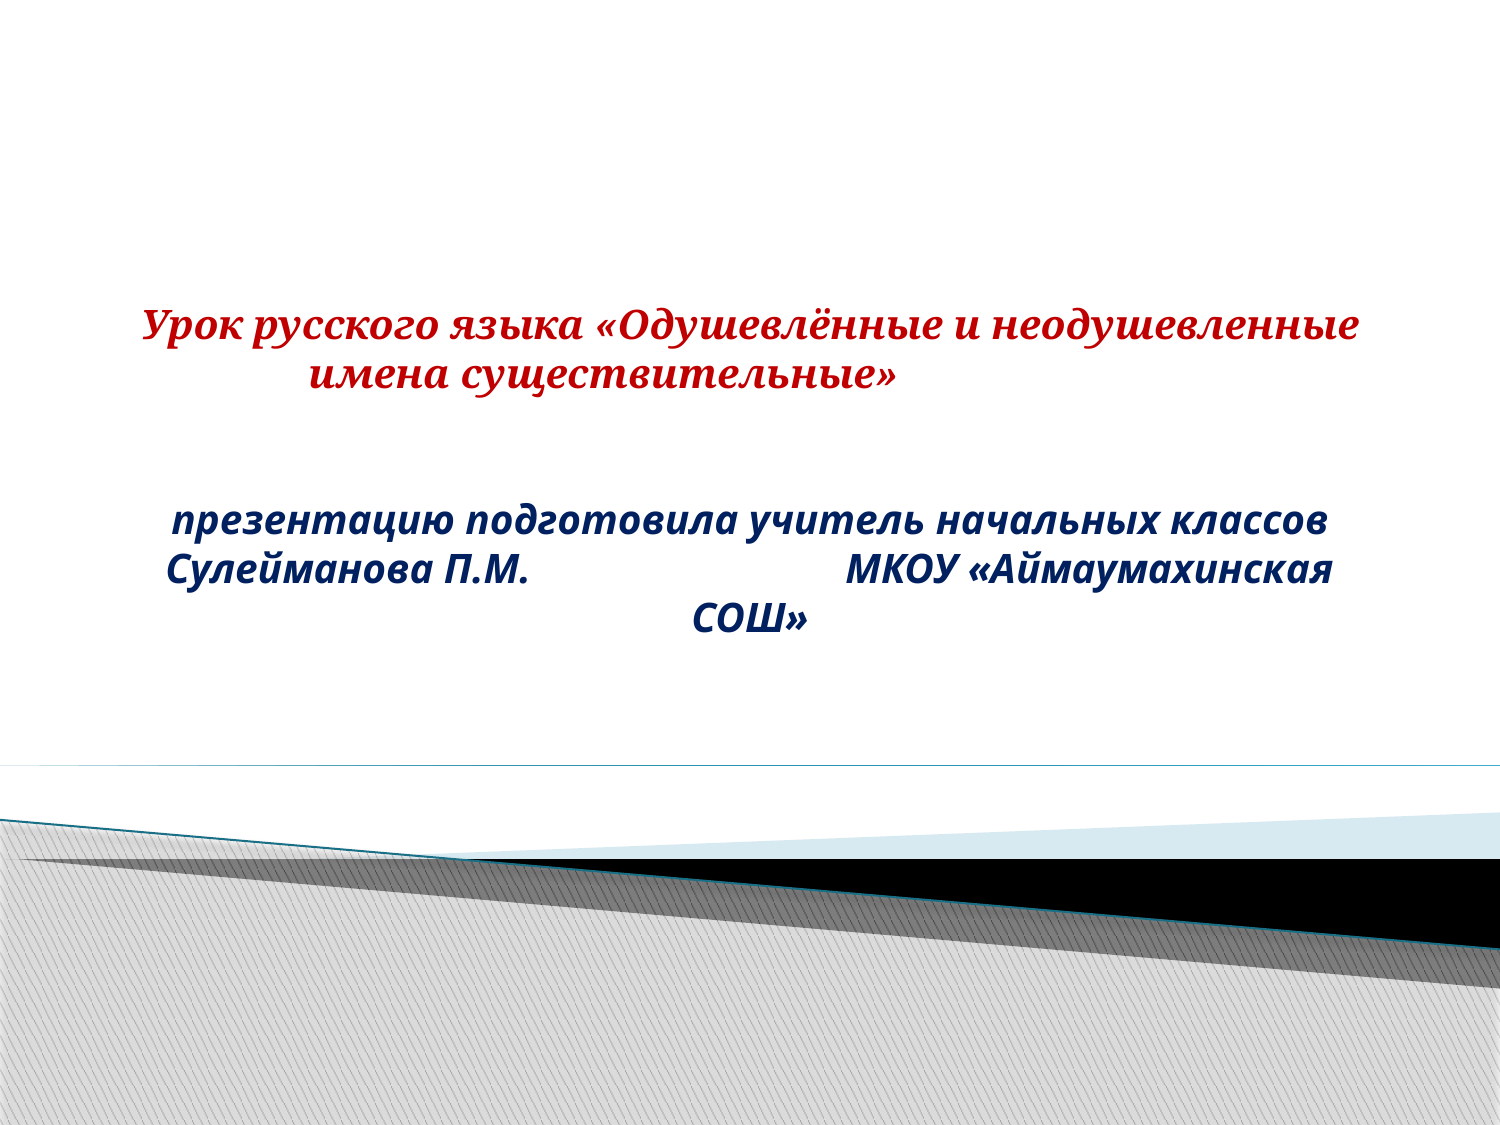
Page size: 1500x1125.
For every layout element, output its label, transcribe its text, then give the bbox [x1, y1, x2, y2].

title Урок русского языка «Одушевлённые и неодушевленные имена существительные» презентацию подготовила учитель начальных классов Сулейманова П.М. МКОУ «Аймаумахинская СОШ» [112, 287, 1388, 799]
picture [5, 859, 1500, 989]
